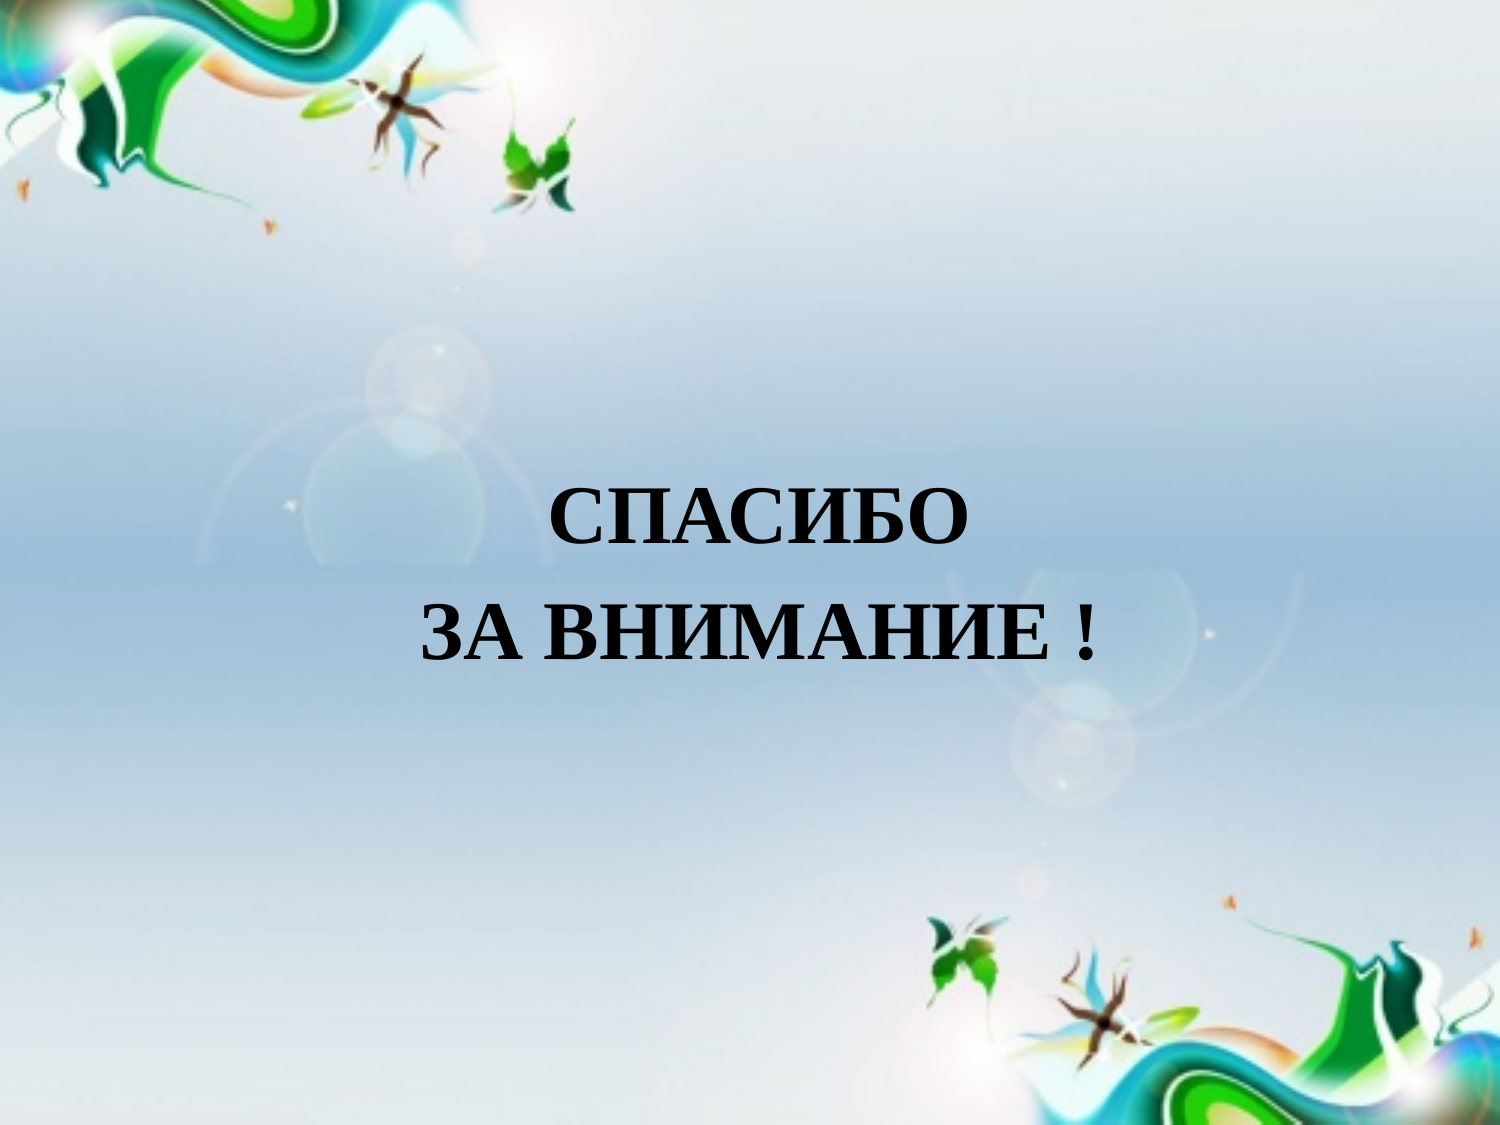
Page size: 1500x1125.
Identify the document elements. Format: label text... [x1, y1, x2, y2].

title [74, 44, 1426, 233]
list СПАСИБО ЗА ВНИМАНИЕ ! [74, 262, 1426, 1006]
picture [0, 0, 1500, 1125]
